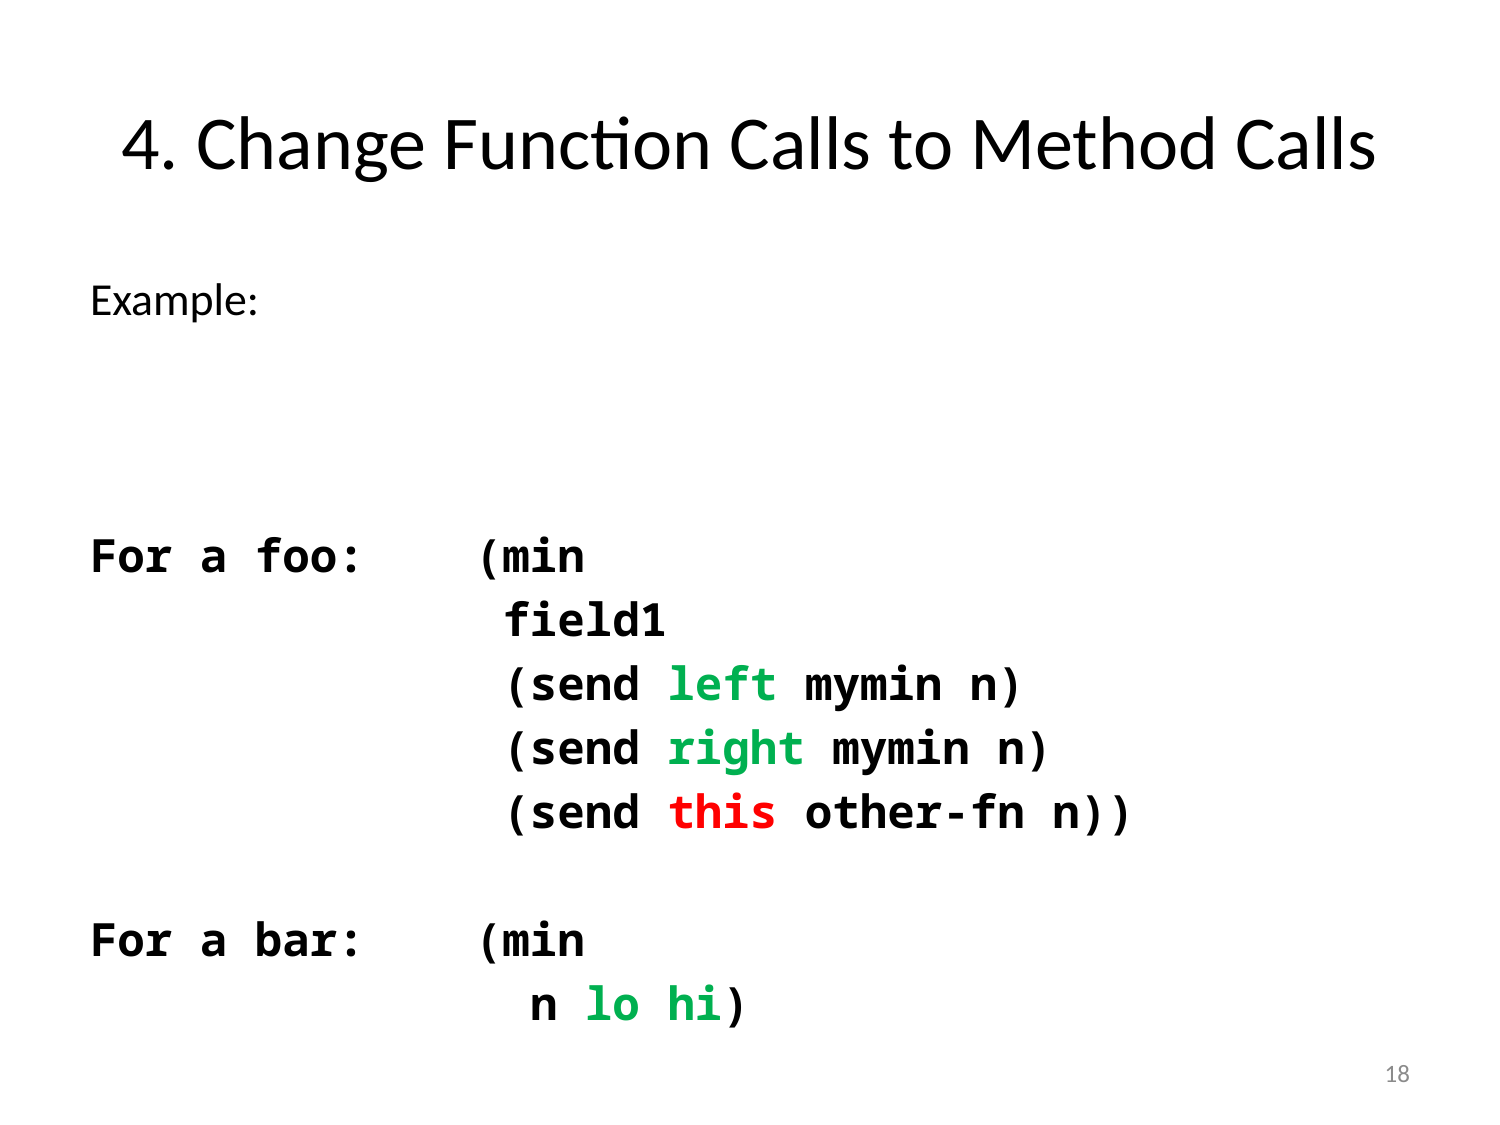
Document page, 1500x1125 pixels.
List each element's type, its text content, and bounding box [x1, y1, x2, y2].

title 4. Change Function Calls to Method Calls [75, 45, 1425, 233]
list Example: ;; baz-mymin : Baz Number -> Number (define (baz-mymin b n) (cond For a foo: (min field1 (send left mymin n) (send right mymin n) (send this other-fn n)) For a bar: (min n lo hi) [75, 262, 1425, 1063]
slide_number 18 [1074, 1042, 1425, 1103]
